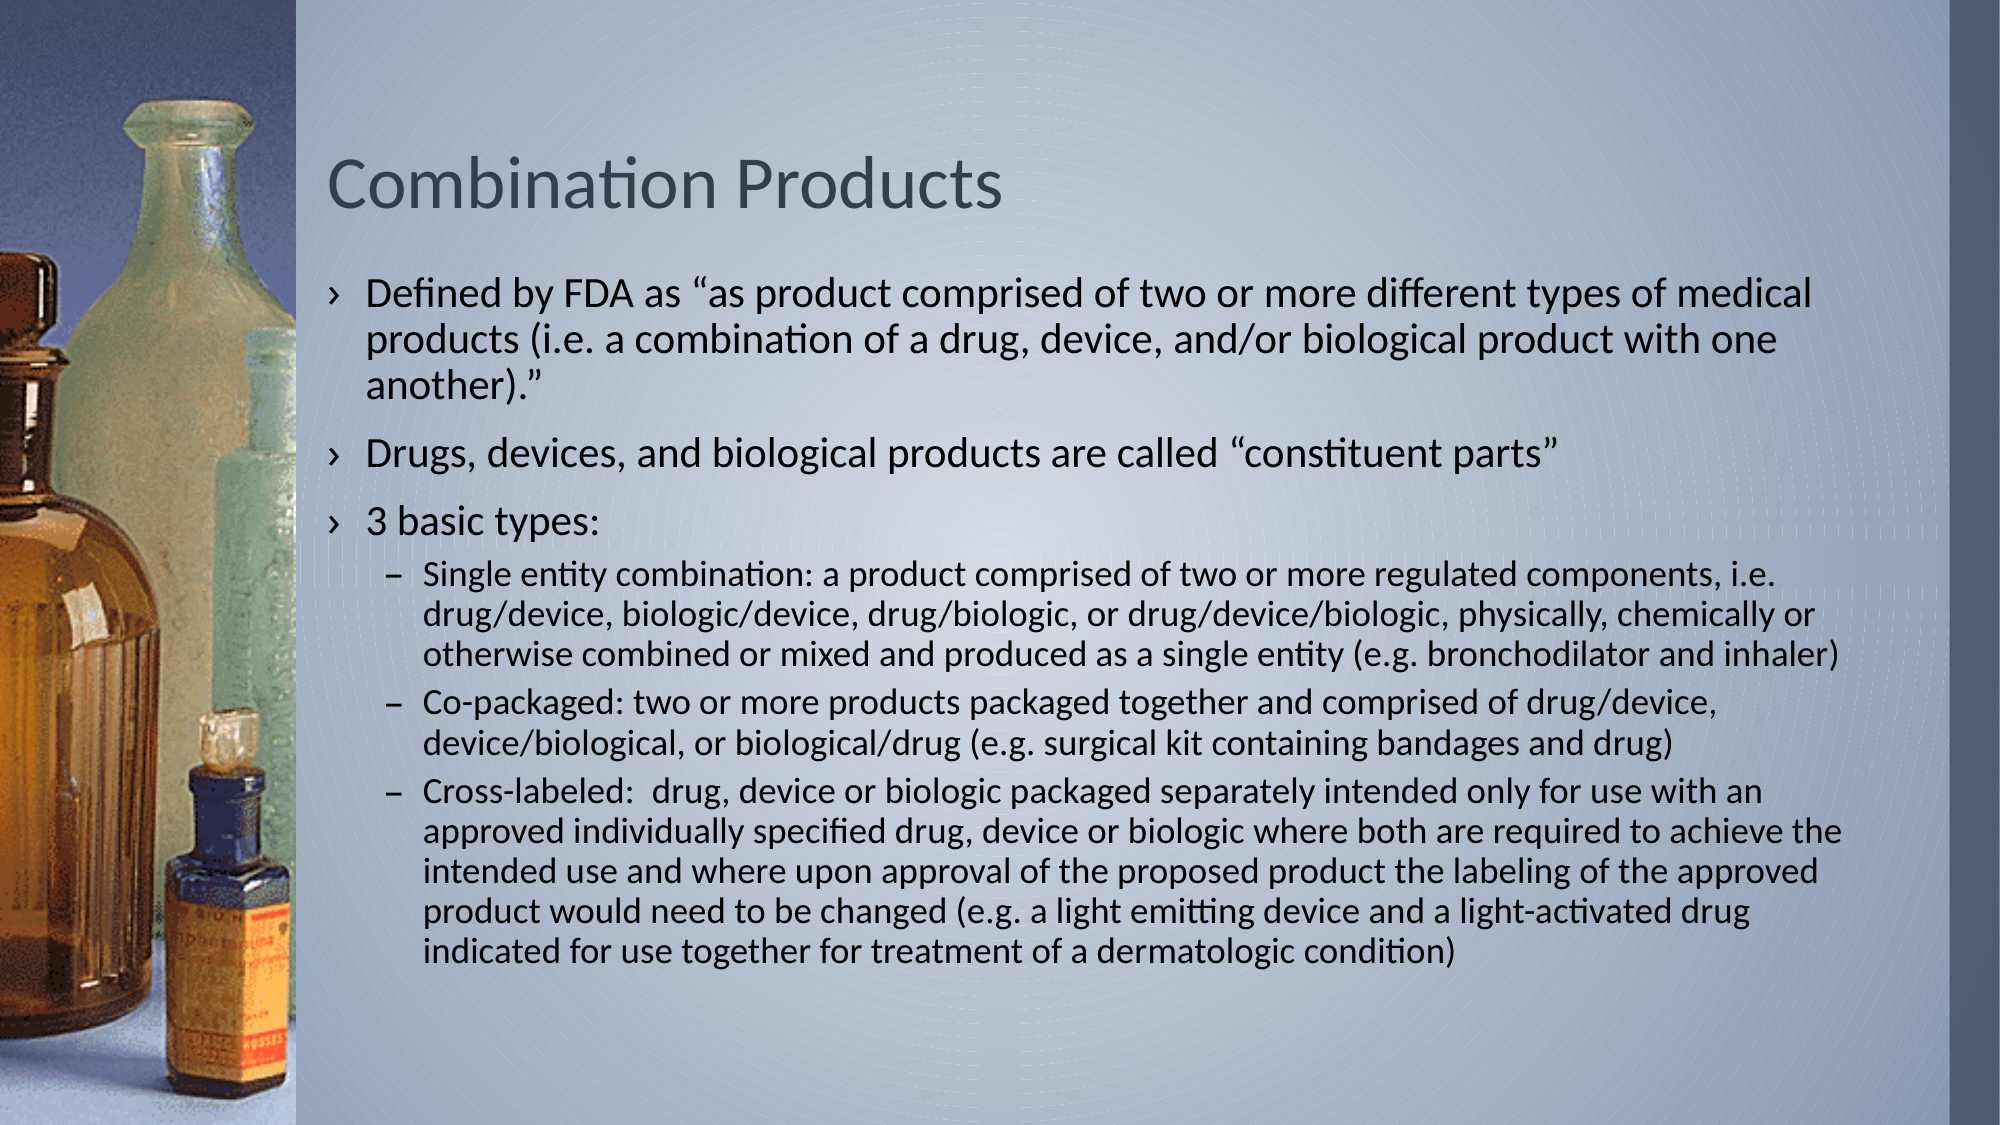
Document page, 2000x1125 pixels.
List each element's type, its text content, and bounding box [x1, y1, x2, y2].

title Combination Products [312, 29, 1867, 233]
list Defined by FDA as “as product comprised of two or more different types of medical products (i.e. a combination of a drug, device, and/or biological product with one another).” Drugs, devices, and biological products are called “constituent parts” 3 basic types: Single entity combination: a product comprised of two or more regulated components, i.e. drug/device, biologic/device, drug/biologic, or drug/device/biologic, physically, chemically or otherwise combined or mixed and produced as a single entity (e.g. bronchodilator and inhaler) Co-packaged: two or more products packaged together and comprised of drug/device, device/biological, or biological/drug (e.g. surgical kit containing bandages and drug) Cross-labeled: drug, device or biologic packaged separately intended only for use with an approved individually specified drug, device or biologic where both are required to achieve the intended use and where upon approval of the proposed product the labeling of the approved product would need to be changed (e.g. a light emitting device and a light-activated drug indicated for use together for treatment of a dermatologic condition) [312, 262, 1867, 1013]
picture [0, 0, 296, 1125]
